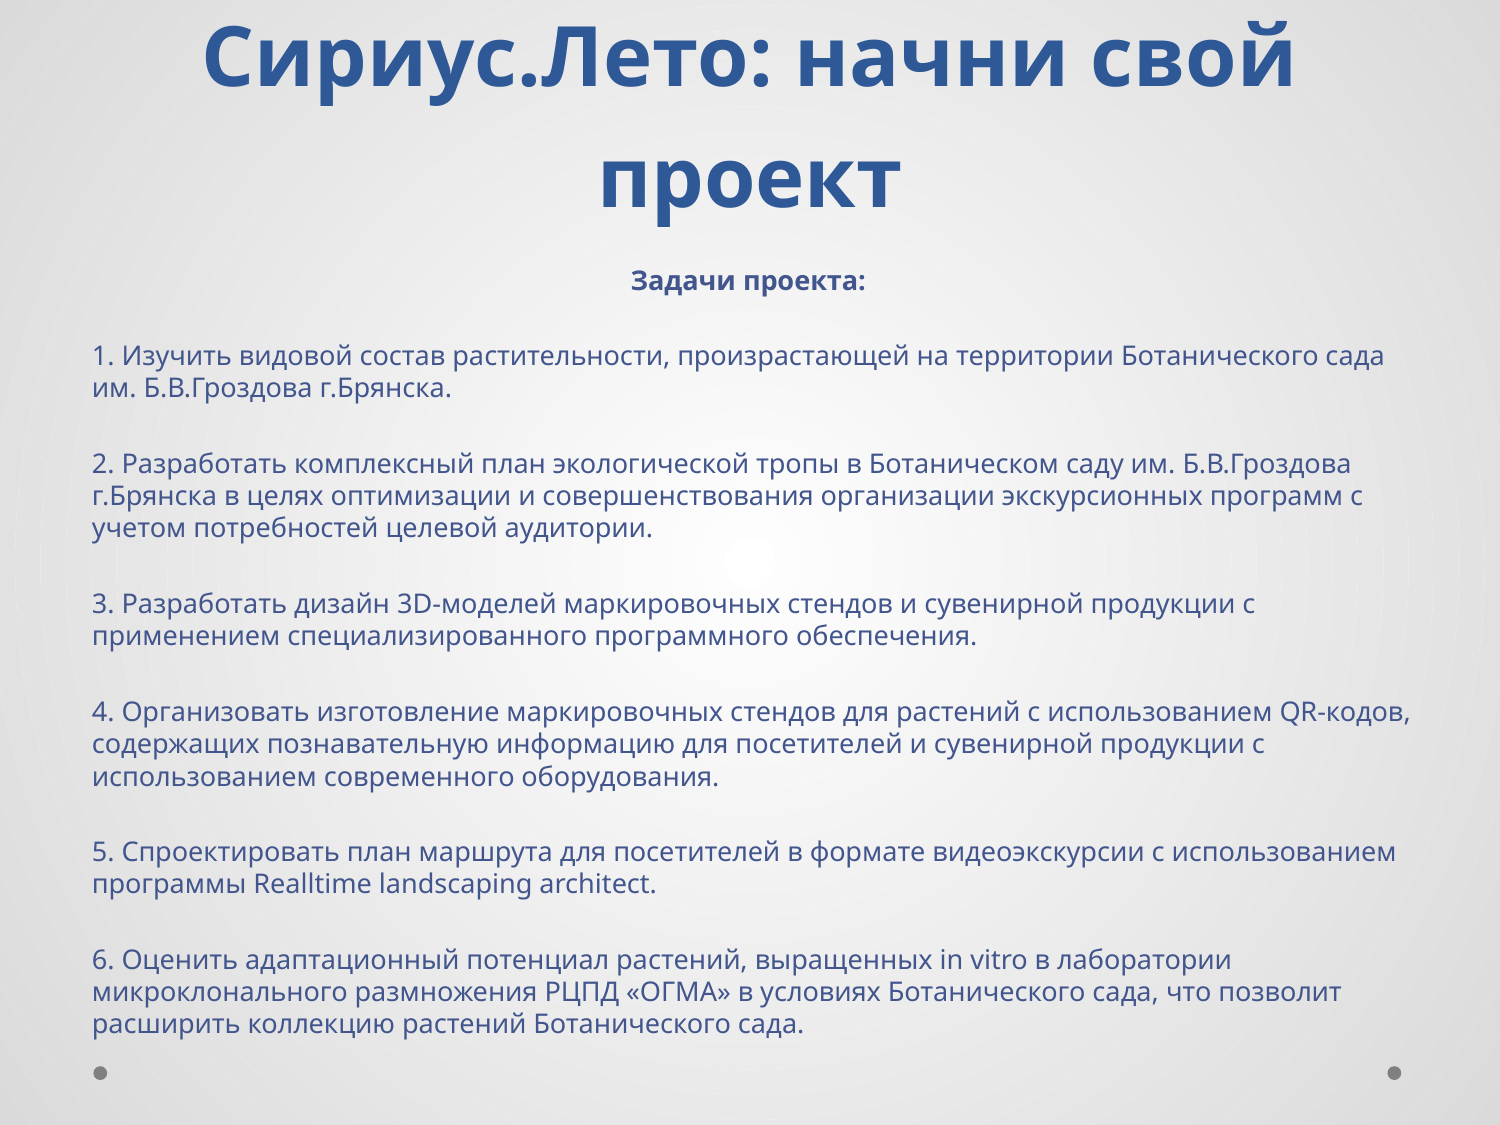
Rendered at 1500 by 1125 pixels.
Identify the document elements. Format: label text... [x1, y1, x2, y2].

title Сириус.Лето: начни свой проект [75, 94, 1425, 232]
list Задачи проекта: 1. Изучить видовой состав растительности, произрастающей на территории Ботанического сада им. Б.В.Гроздова г.Брянска. 2. Разработать комплексный план экологической тропы в Ботаническом саду им. Б.В.Гроздова г.Брянска в целях оптимизации и совершенствования организации экскурсионных программ с учетом потребностей целевой аудитории. 3. Разработать дизайн 3D-моделей маркировочных стендов и сувенирной продукции с применением специализированного программного обеспечения. 4. Организовать изготовление маркировочных стендов для растений с использованием QR-кодов, содержащих познавательную информацию для посетителей и сувенирной продукции с использованием современного оборудования. 5. Спроектировать план маршрута для посетителей в формате видеоэкскурсии с использованием программы Realltime landscaping architect. 6. Оценить адаптационный потенциал растений, выращенных in vitro в лаборатории микроклонального размножения РЦПД «ОГМА» в условиях Ботанического сада, что позволит расширить коллекцию растений Ботанического сада. [76, 255, 1427, 1059]
